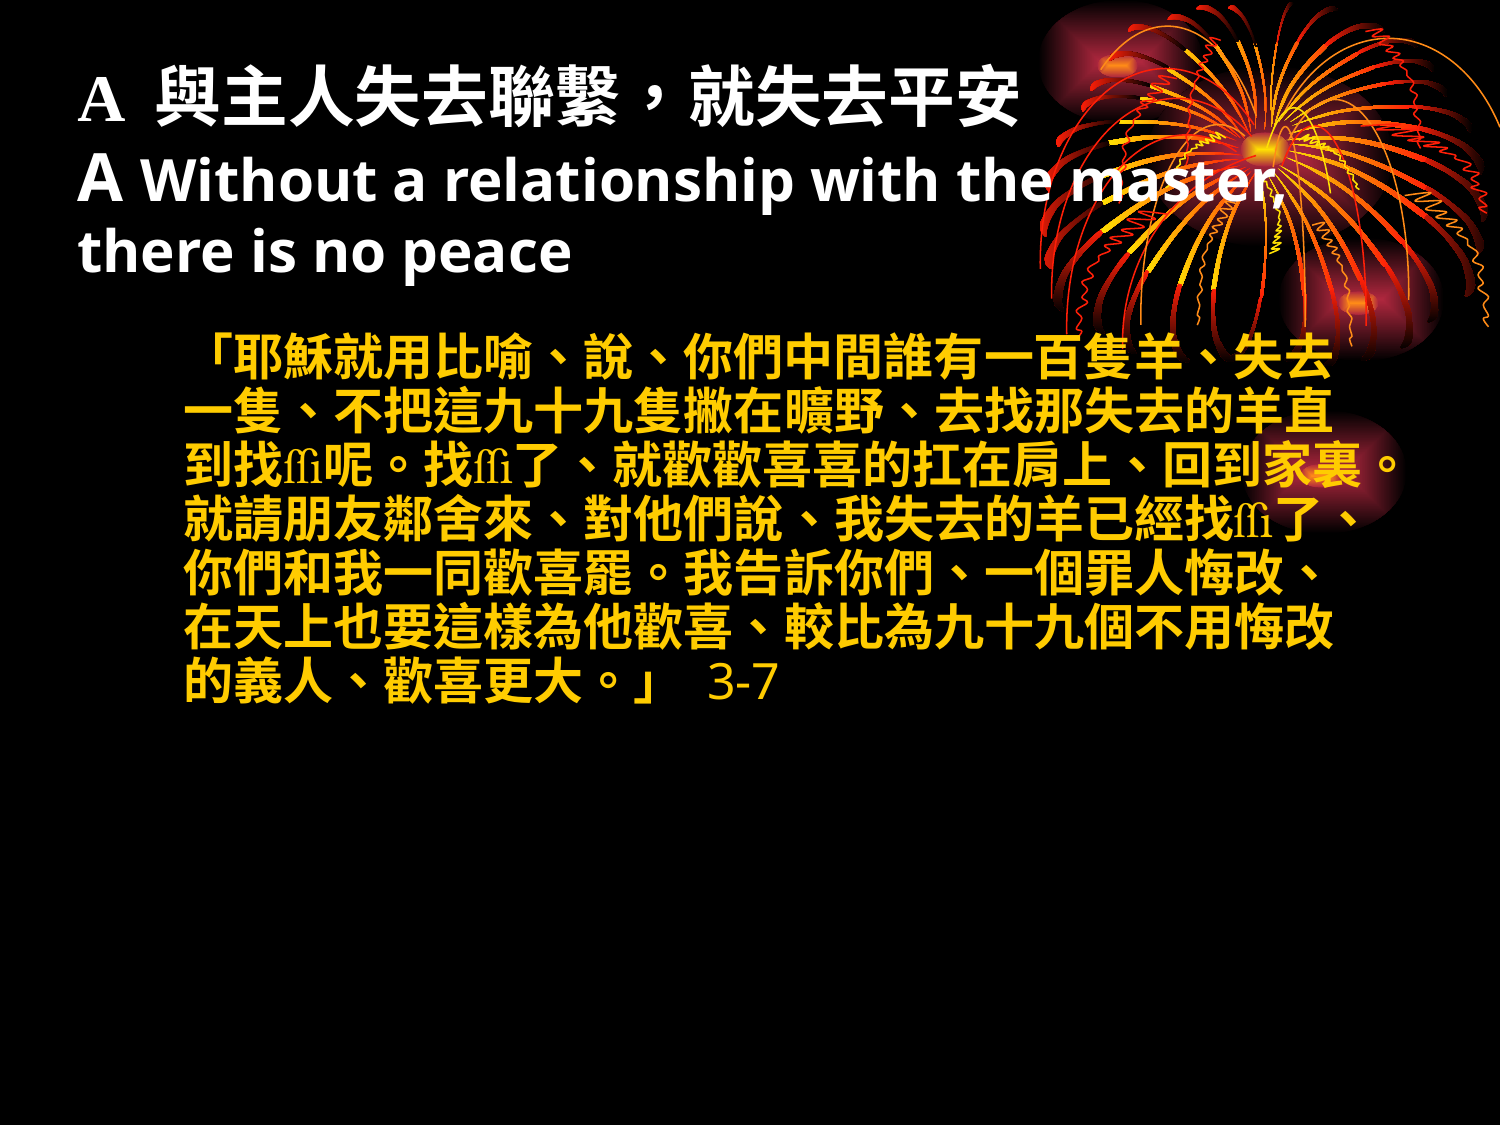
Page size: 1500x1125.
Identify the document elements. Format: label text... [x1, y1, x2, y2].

list 「耶穌就用比喻、說、你們中間誰有一百隻羊、失去一隻、不把這九十九隻撇在曠野、去找那失去的羊直到找呢。找了、就歡歡喜喜的扛在肩上、回到家裏。就請朋友鄰舍來、對他們說、我失去的羊已經找了、你們和我一同歡喜罷。我告訴你們、一個罪人悔改、在天上也要這樣為他歡喜、較比為九十九個不用悔改的義人、歡喜更大。」 3-7 [112, 324, 1388, 1001]
title A 與主人失去聯繫，就失去平安 A Without a relationship with the master, there is no peace [62, 49, 1388, 290]
